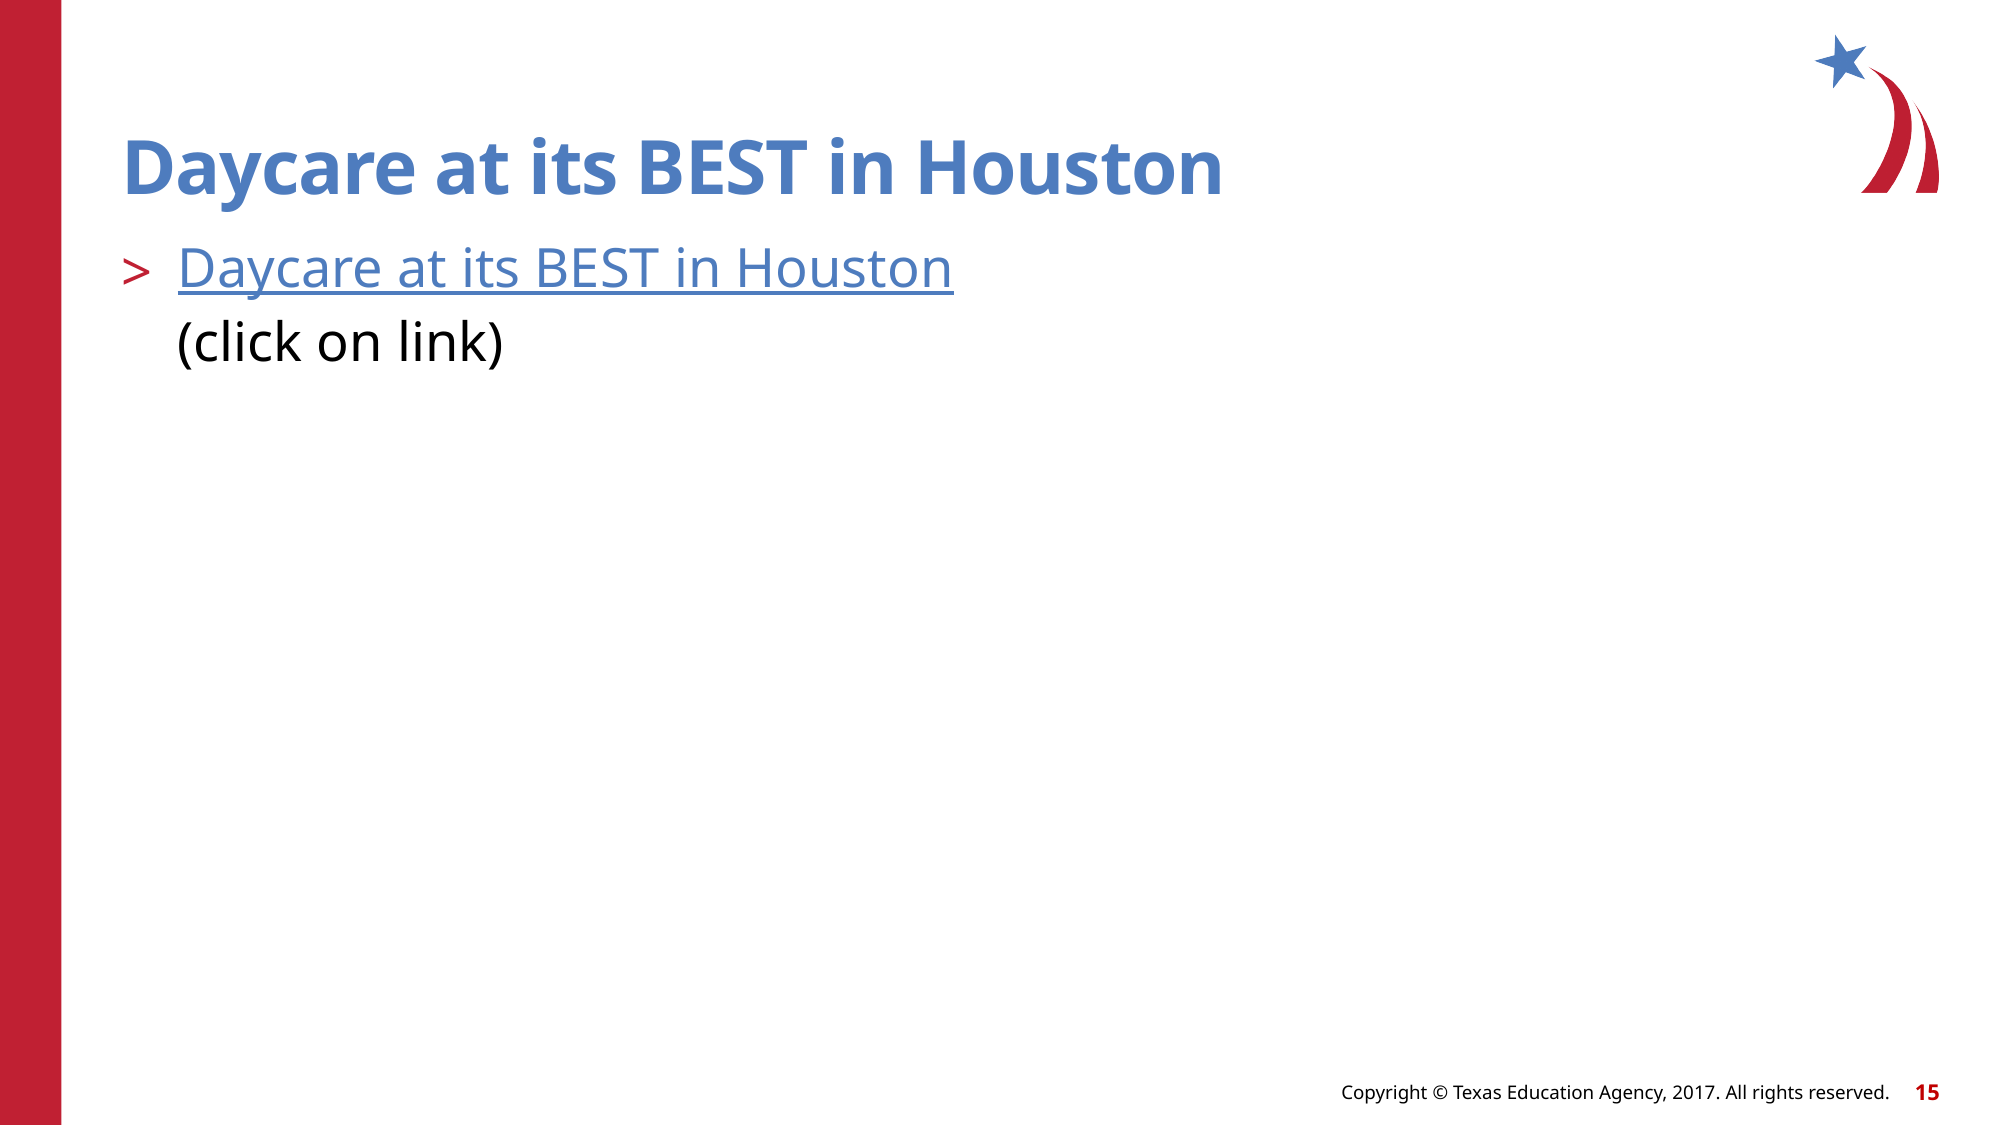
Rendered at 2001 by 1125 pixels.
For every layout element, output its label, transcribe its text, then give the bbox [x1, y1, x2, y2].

picture [1814, 34, 1939, 193]
list Daycare at its BEST in Houston (click on link) [121, 233, 1884, 1010]
title Daycare at its BEST in Houston [121, 66, 1772, 211]
